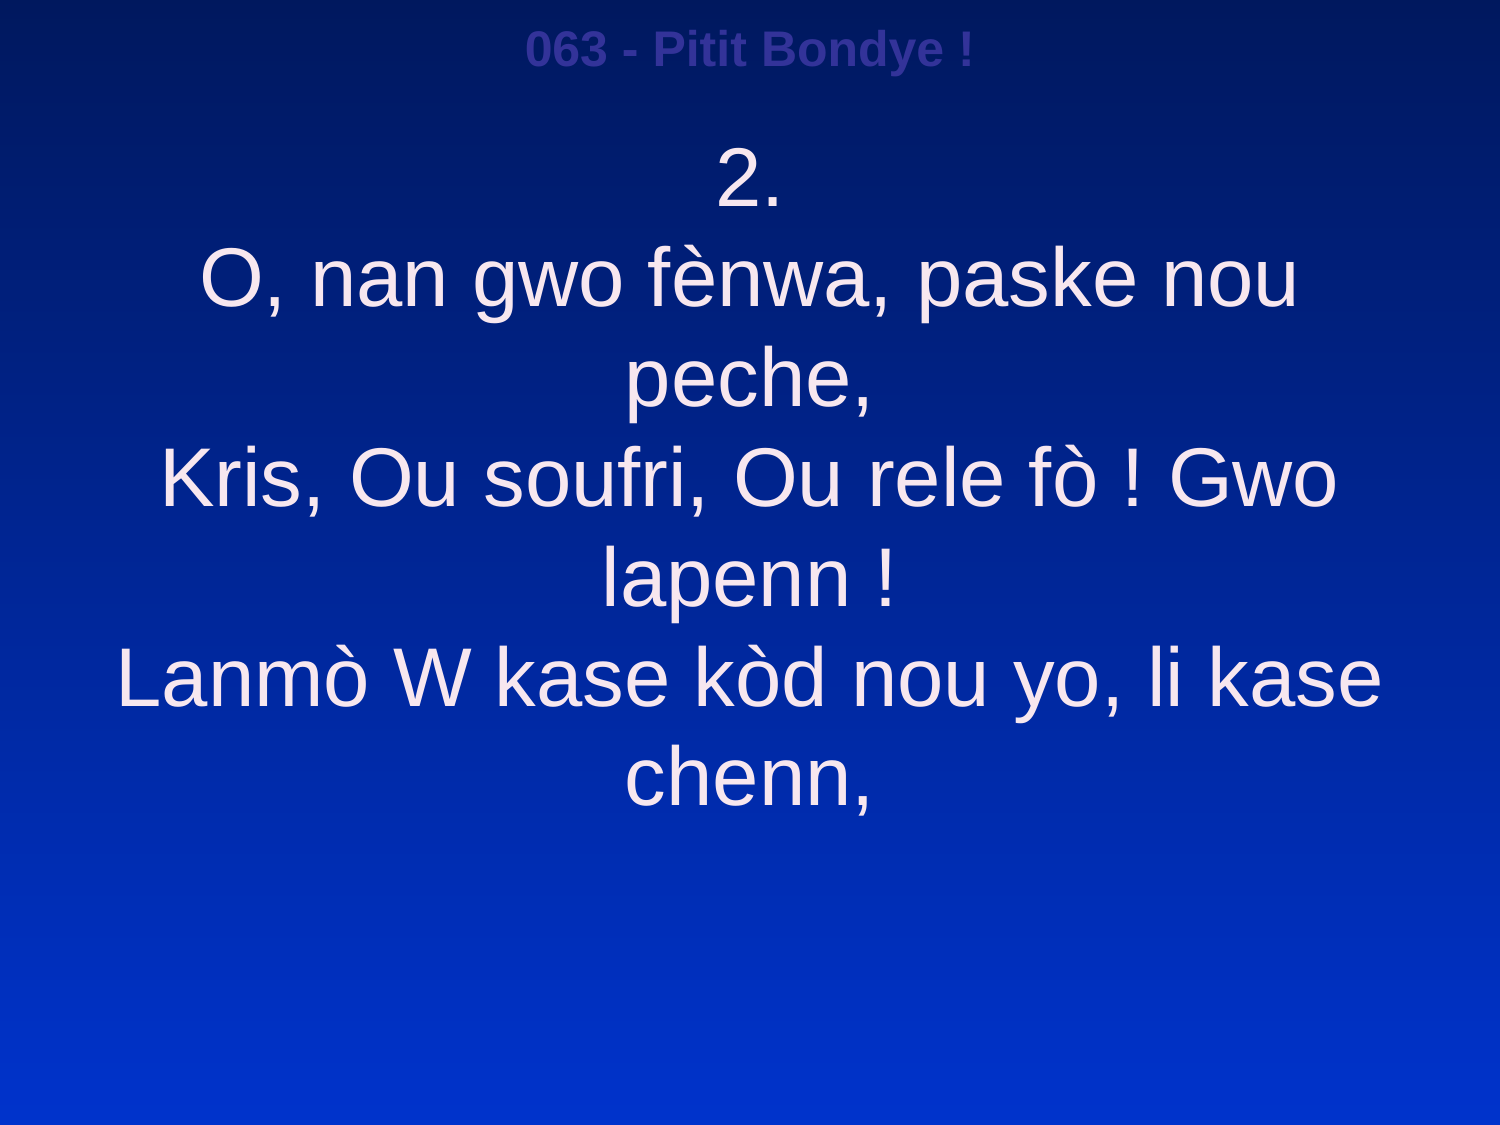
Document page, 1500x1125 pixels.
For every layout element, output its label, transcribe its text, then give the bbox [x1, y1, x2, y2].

text_box 063 - Pitit Bondye ! [0, 9, 1500, 79]
text_box 2. O, nan gwo fènwa, paske nou peche, Kris, Ou soufri, Ou rele fò ! Gwo lapenn ! Lanmò W kase kòd nou yo, li kase chenn, [79, 115, 1421, 830]
